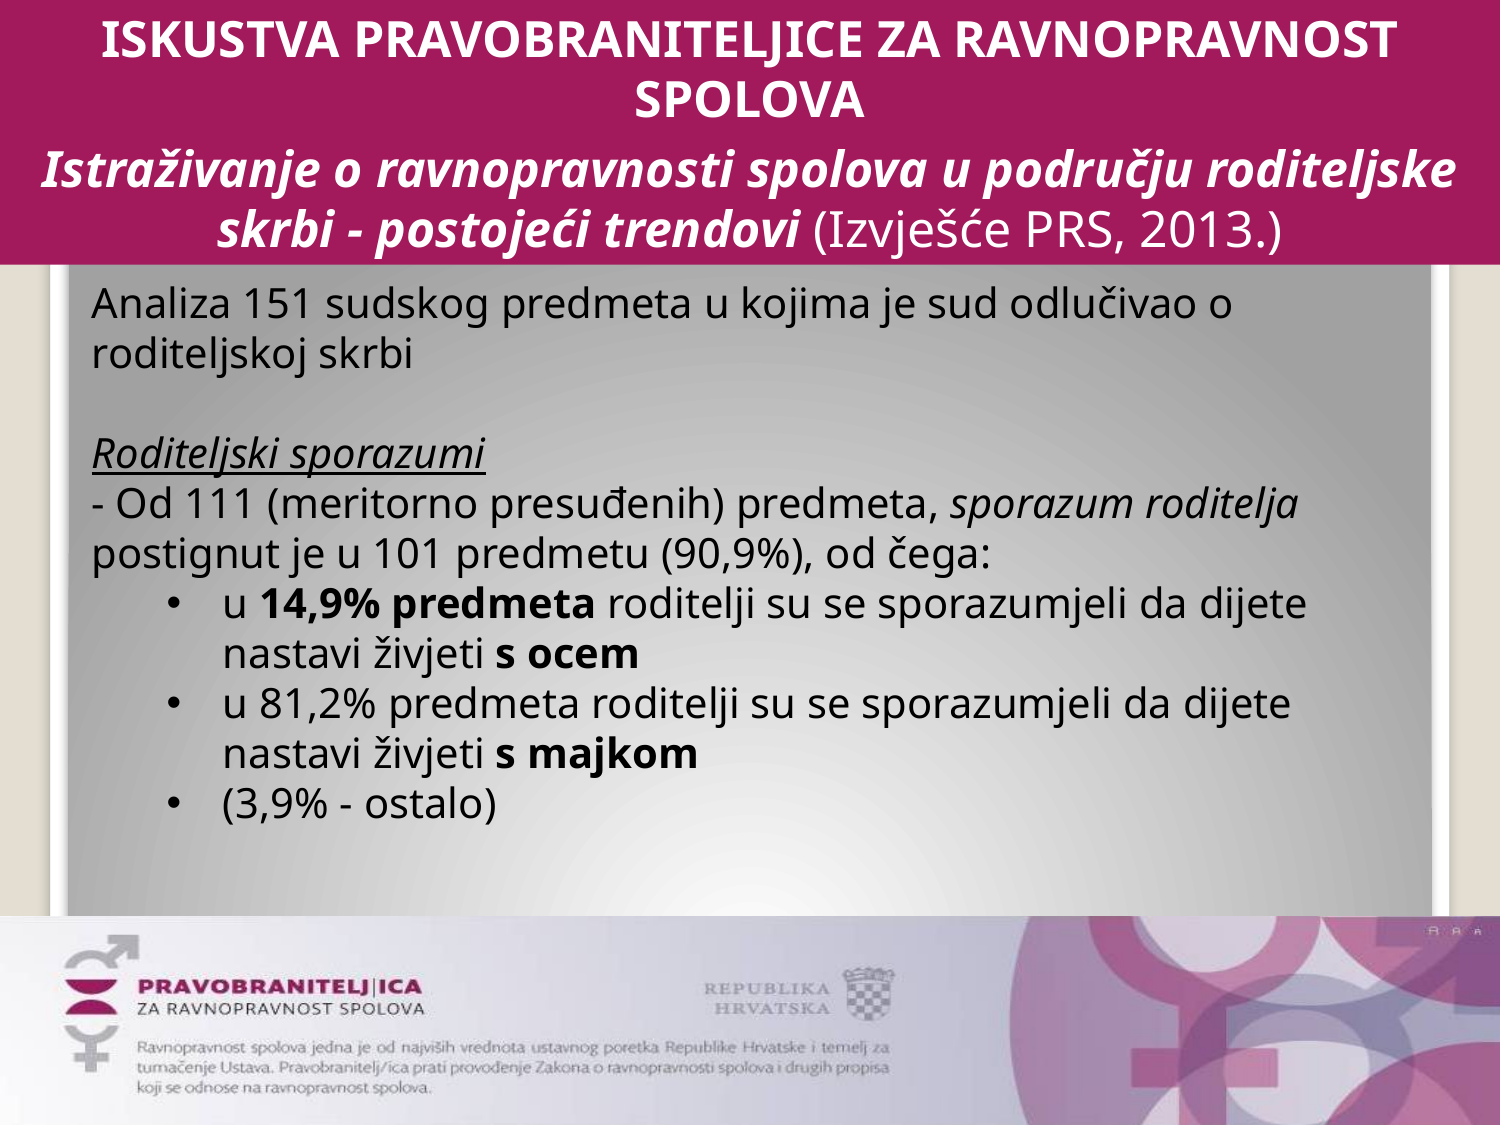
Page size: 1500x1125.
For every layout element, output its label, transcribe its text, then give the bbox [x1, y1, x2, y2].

picture [0, 916, 1500, 1125]
text_box Analiza 151 sudskog predmeta u kojima je sud odlučivao o roditeljskoj skrbi Roditeljski sporazumi - Od 111 (meritorno presuđenih) predmeta, sporazum roditelja postignut je u 101 predmetu (90,9%), od čega: u 14,9% predmeta roditelji su se sporazumjeli da dijete nastavi živjeti s ocem u 81,2% predmeta roditelji su se sporazumjeli da dijete nastavi živjeti s majkom (3,9% - ostalo) [76, 269, 1447, 915]
text_box ISKUSTVA PRAVOBRANITELJICE ZA RAVNOPRAVNOST SPOLOVA Istraživanje o ravnopravnosti spolova u području roditeljske skrbi - postojeći trendovi (Izvješće PRS, 2013.) [0, 0, 1500, 265]
